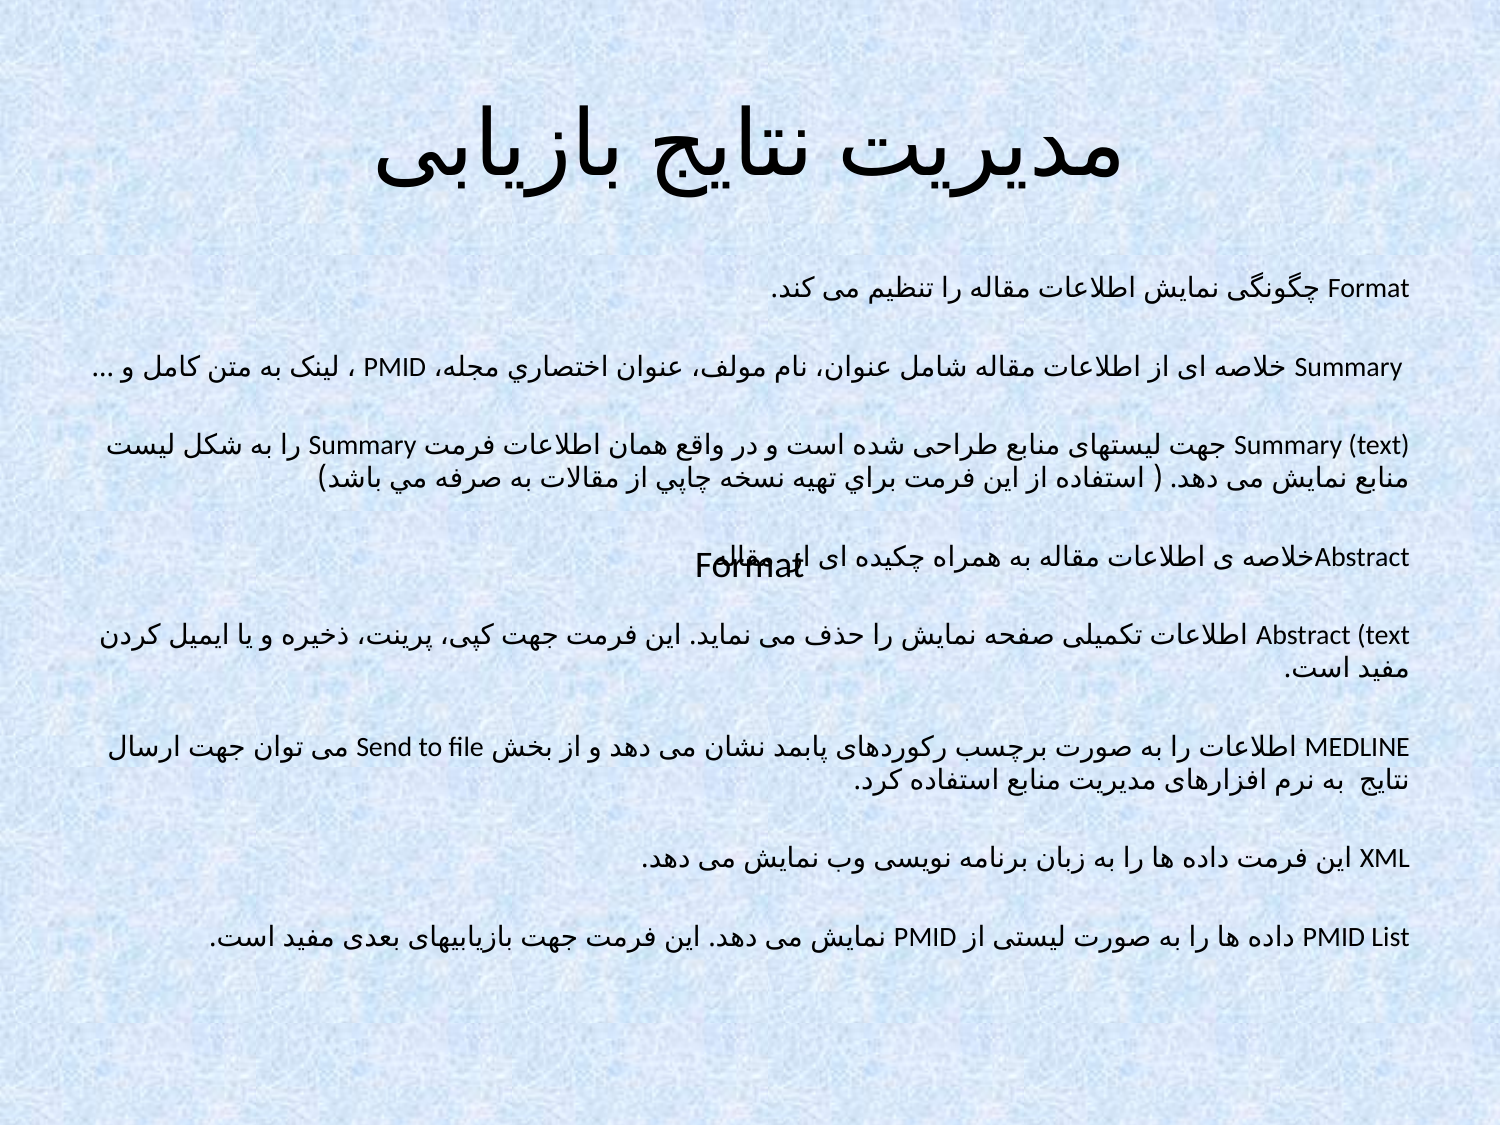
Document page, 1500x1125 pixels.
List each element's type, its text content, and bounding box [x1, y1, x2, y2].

list Format چگونگی نمایش اطلاعات مقاله را تنظیم می کند. Summary خلاصه ای از اطلاعات مقاله شامل عنوان، نام مولف، عنوان اختصاري مجله، PMID ، لینک به متن کامل و ... Summary (text) جهت لیستهای منابع طراحی شده است و در واقع همان اطلاعات فرمت Summary را به شکل لیست منابع نمایش می دهد. ( استفاده از اين فرمت براي تهيه نسخه چاپي از مقالات به صرفه مي باشد) Abstractخلاصه ی اطلاعات مقاله به همراه چکیده ای از مقاله Abstract (text اطلاعات تکمیلی صفحه نمایش را حذف می نماید. این فرمت جهت کپی، پرینت، ذخیره و یا ایمیل کردن مفید است. MEDLINE اطلاعات را به صورت برچسب رکوردهای پابمد نشان می دهد و از بخش Send to file می توان جهت ارسال نتايج به نرم افزارهای مدیریت منابع استفاده کرد. XML این فرمت داده ها را به زبان برنامه نویسی وب نمایش می دهد. PMID List داده ها را به صورت لیستی از PMID نمایش می دهد. این فرمت جهت بازیابیهای بعدی مفید است. [75, 262, 1425, 1005]
picture [0, 0, 1500, 1125]
title مدیریت نتایج بازیابی [75, 45, 1425, 233]
text_box Format [680, 532, 820, 592]
